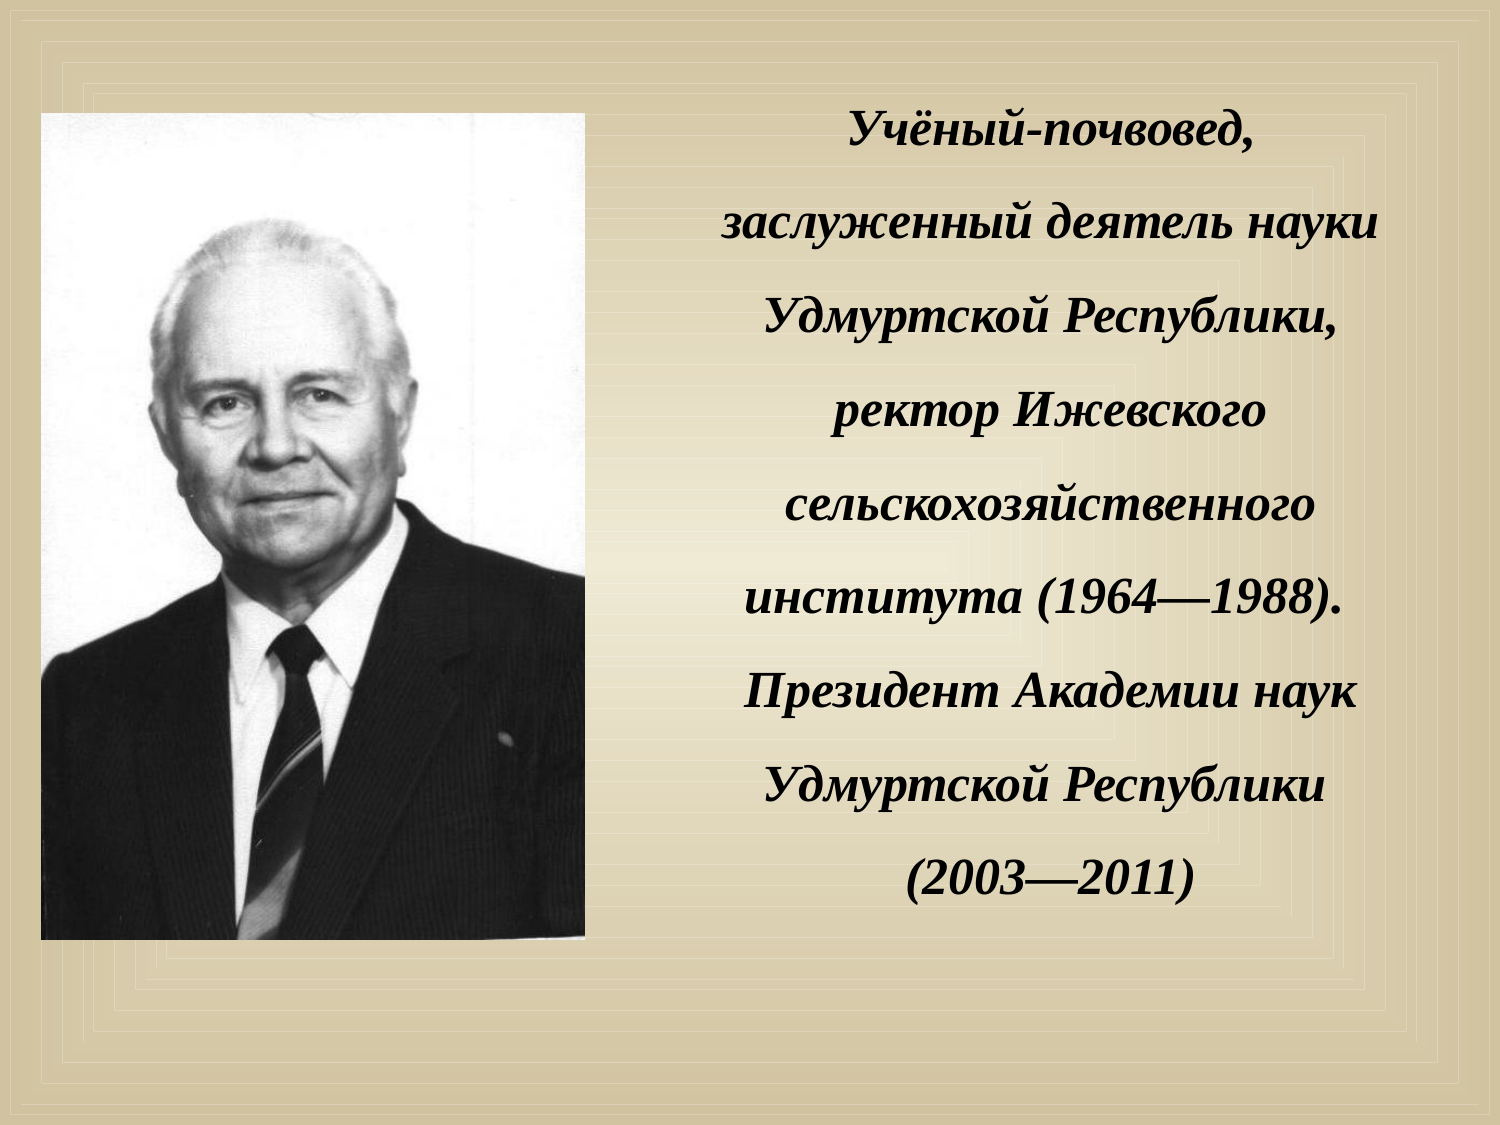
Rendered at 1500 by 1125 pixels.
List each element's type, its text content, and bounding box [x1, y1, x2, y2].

text_box Учёный-почвовед, заслуженный деятель науки Удмуртской Республики, ректор Ижевского сельскохозяйственного института (1964—1988). Президент Академии наук Удмуртской Республики (2003—2011) [620, 54, 1483, 913]
picture [41, 113, 585, 941]
